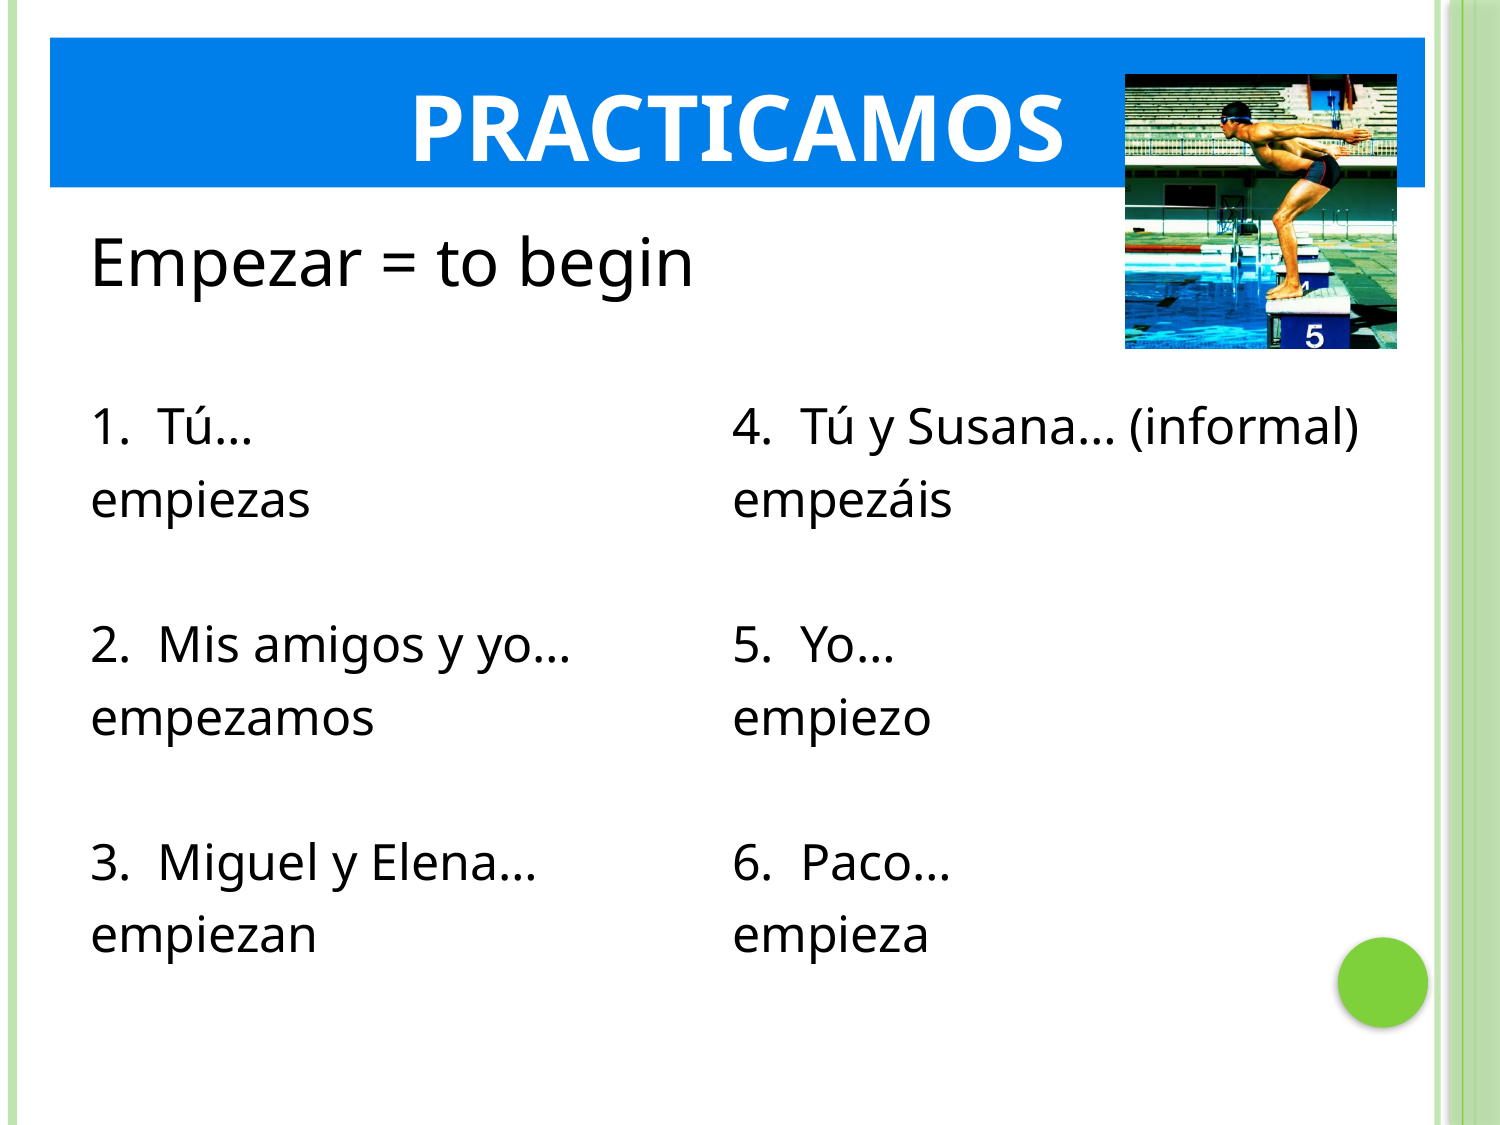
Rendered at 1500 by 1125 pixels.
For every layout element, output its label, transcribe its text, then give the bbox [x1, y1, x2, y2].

title Practicamos [50, 37, 1425, 188]
list 1. Tú… empiezas 2. Mis amigos y yo… empezamos 3. Miguel y Elena… empiezan [75, 387, 675, 1025]
picture [1124, 74, 1397, 350]
picture [1155, 333, 1168, 337]
text_box Empezar = to begin [75, 212, 1118, 308]
picture [1224, 344, 1248, 350]
list 4. Tú y Susana… (informal) empezáis 5. Yo… empiezo 6. Paco… empieza [717, 387, 1413, 1025]
